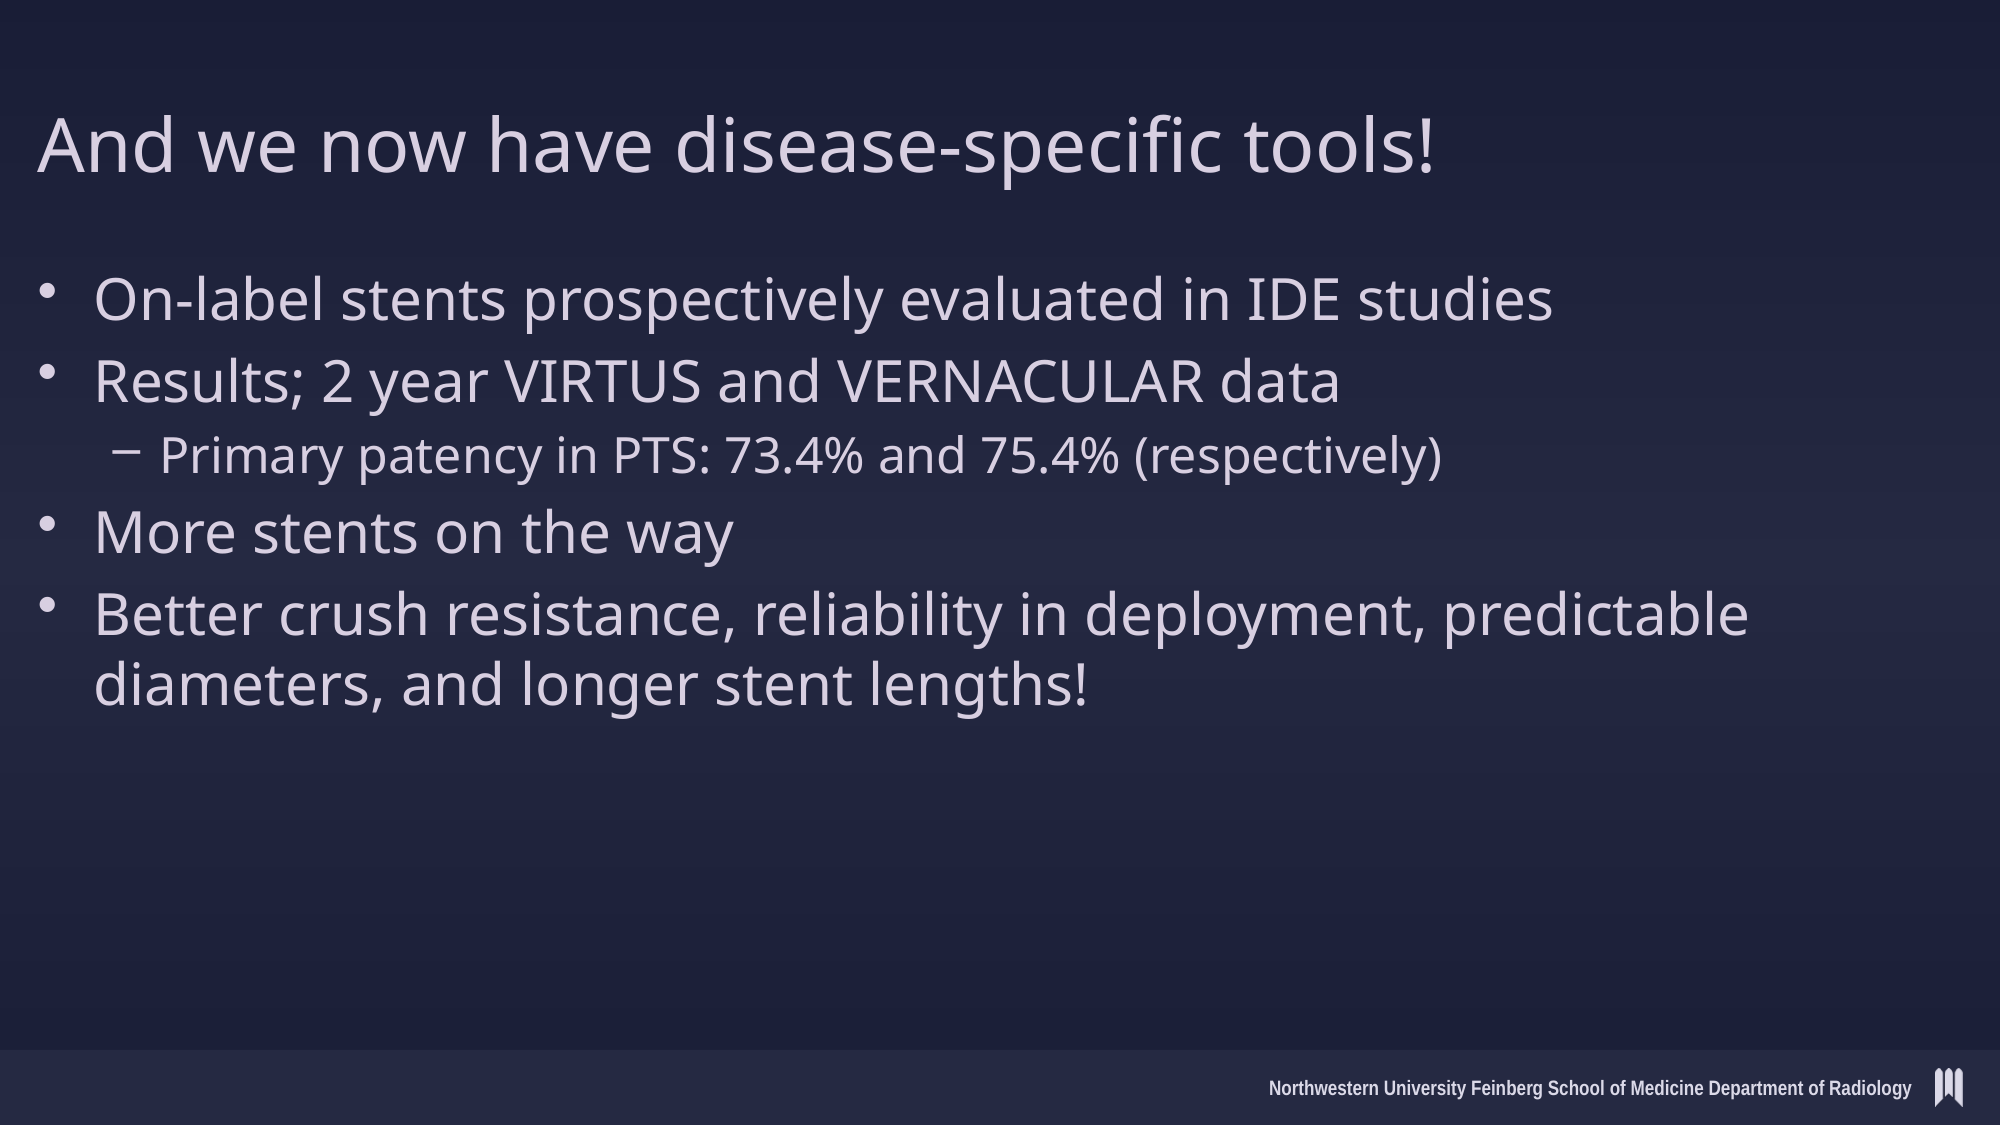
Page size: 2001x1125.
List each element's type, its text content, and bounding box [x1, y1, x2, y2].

list On-label stents prospectively evaluated in IDE studies Results; 2 year VIRTUS and VERNACULAR data Primary patency in PTS: 73.4% and 75.4% (respectively) More stents on the way Better crush resistance, reliability in deployment, predictable diameters, and longer stent lengths! [37, 262, 1963, 1013]
title And we now have disease-specific tools! [37, 37, 1963, 188]
picture [1935, 1068, 1963, 1107]
